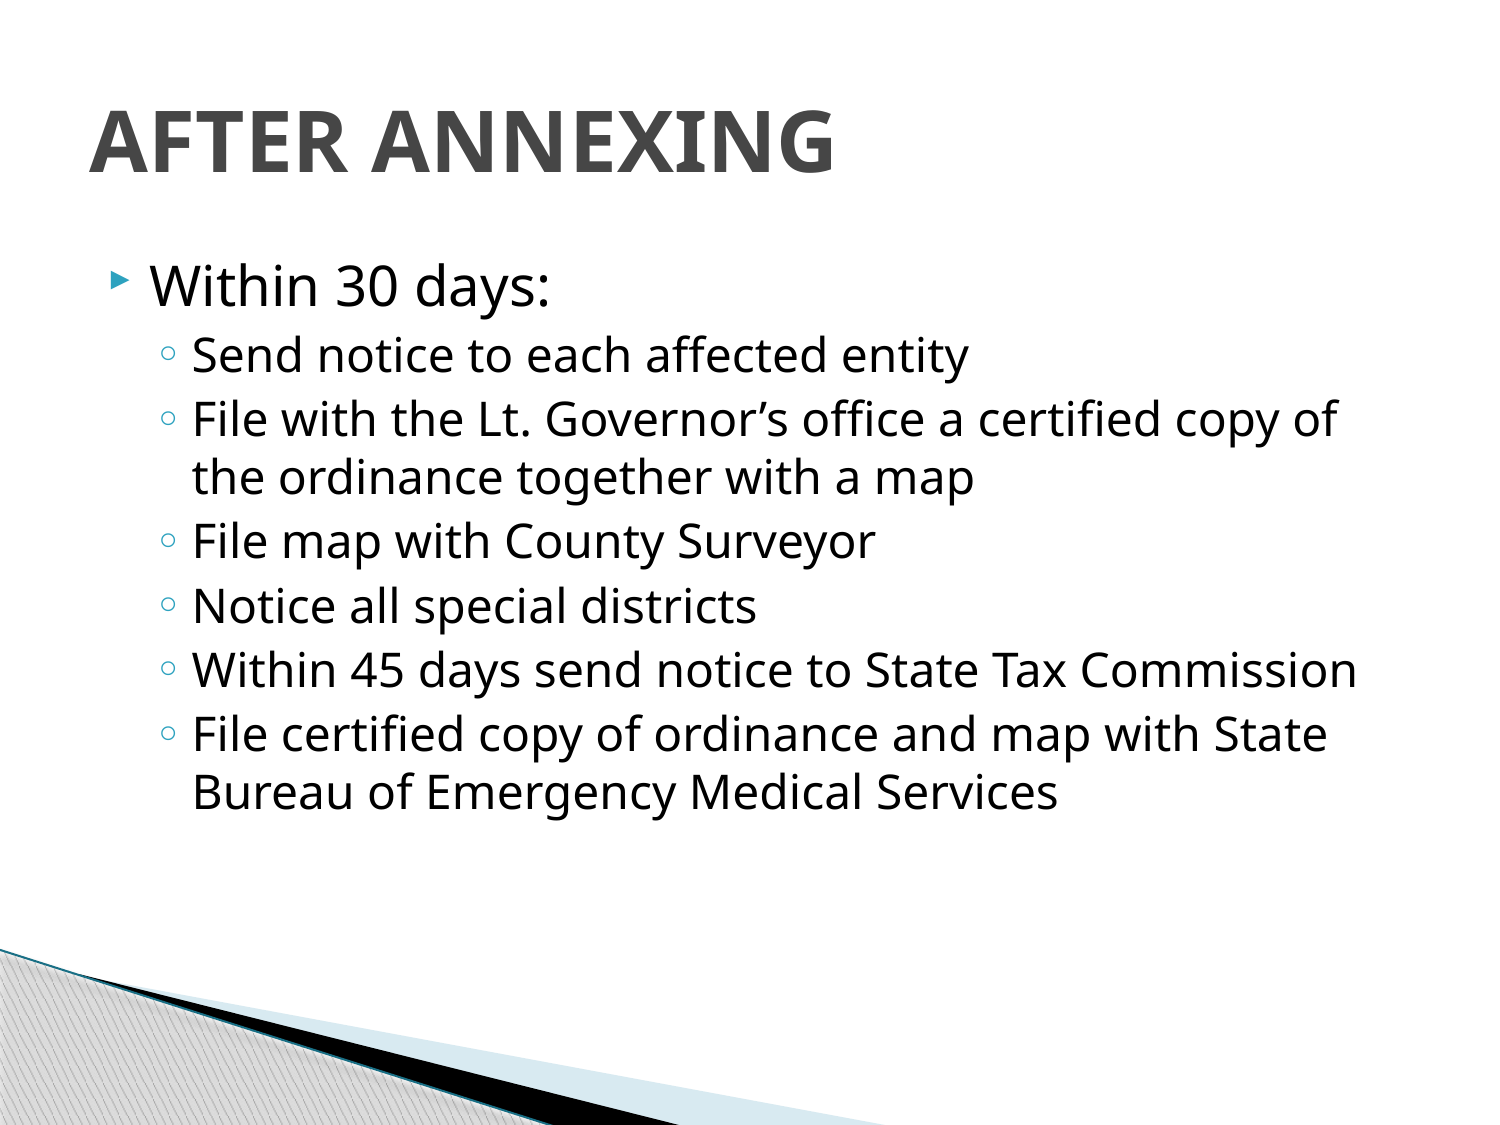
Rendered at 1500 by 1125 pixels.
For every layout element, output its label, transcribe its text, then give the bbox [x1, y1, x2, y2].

title AFTER ANNEXING [75, 45, 1425, 233]
list Within 30 days: Send notice to each affected entity File with the Lt. Governor’s office a certified copy of the ordinance together with a map File map with County Surveyor Notice all special districts Within 45 days send notice to State Tax Commission File certified copy of ordinance and map with State Bureau of Emergency Medical Services [75, 243, 1425, 986]
